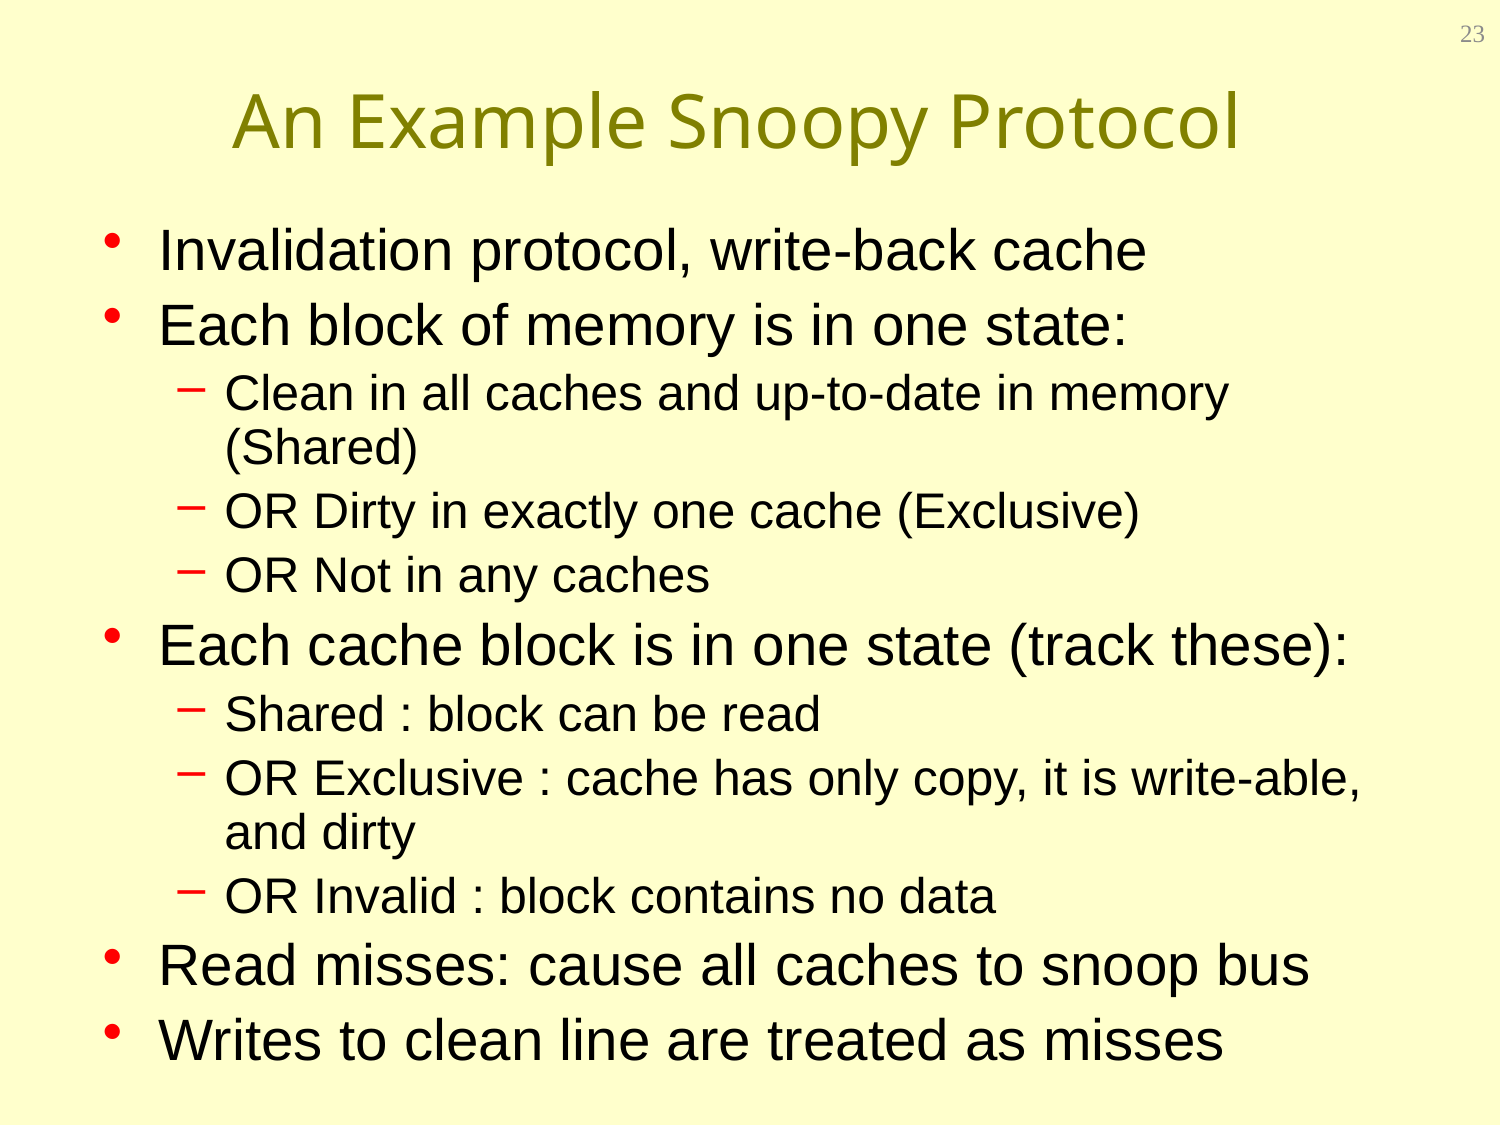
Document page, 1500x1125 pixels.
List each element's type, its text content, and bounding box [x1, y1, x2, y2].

slide_number 23 [1149, 2, 1500, 63]
title An Example Snoopy Protocol [87, 24, 1388, 212]
list Invalidation protocol, write-back cache Each block of memory is in one state: Clean in all caches and up-to-date in memory (Shared) OR Dirty in exactly one cache (Exclusive) OR Not in any caches Each cache block is in one state (track these): Shared : block can be read OR Exclusive : cache has only copy, it is write-able, and dirty OR Invalid : block contains no data Read misses: cause all caches to snoop bus Writes to clean line are treated as misses [87, 212, 1388, 1076]
